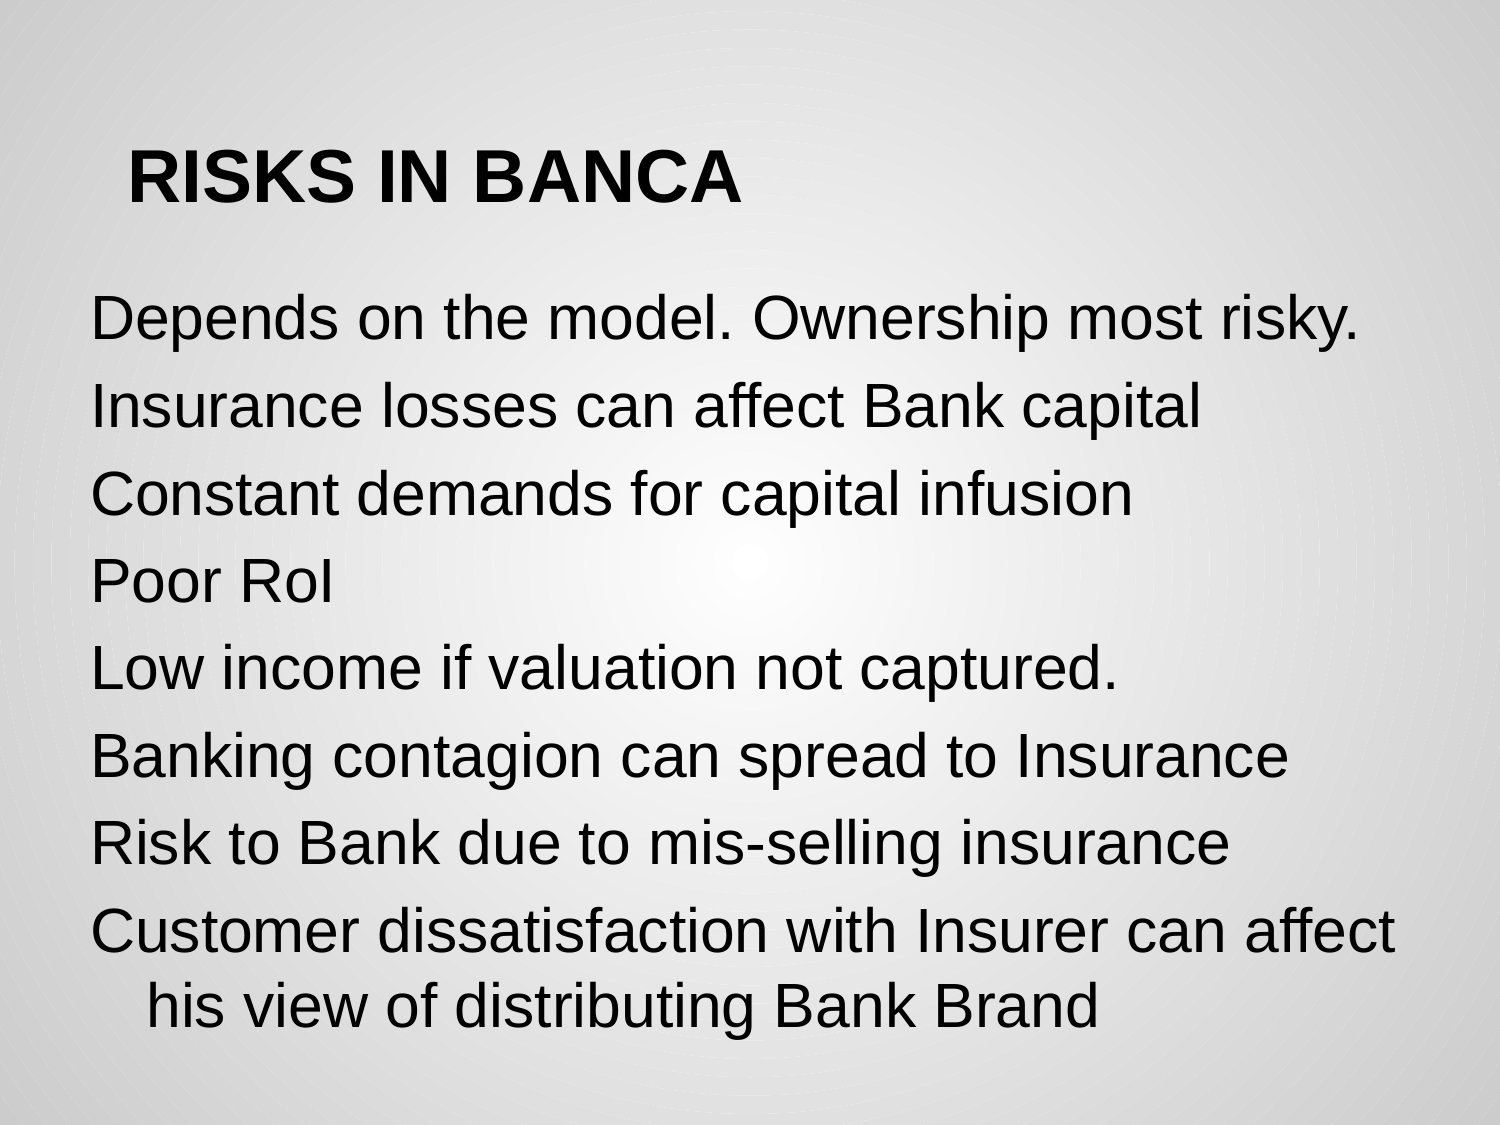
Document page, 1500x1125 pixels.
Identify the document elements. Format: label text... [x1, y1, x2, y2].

list Depends on the model. Ownership most risky. Insurance losses can affect Bank capital Constant demands for capital infusion Poor RoI Low income if valuation not captured. Banking contagion can spread to Insurance Risk to Bank due to mis-selling insurance Customer dissatisfaction with Insurer can affect his view of distributing Bank Brand [75, 262, 1425, 1125]
title RISKS IN BANCA [75, 14, 1425, 233]
